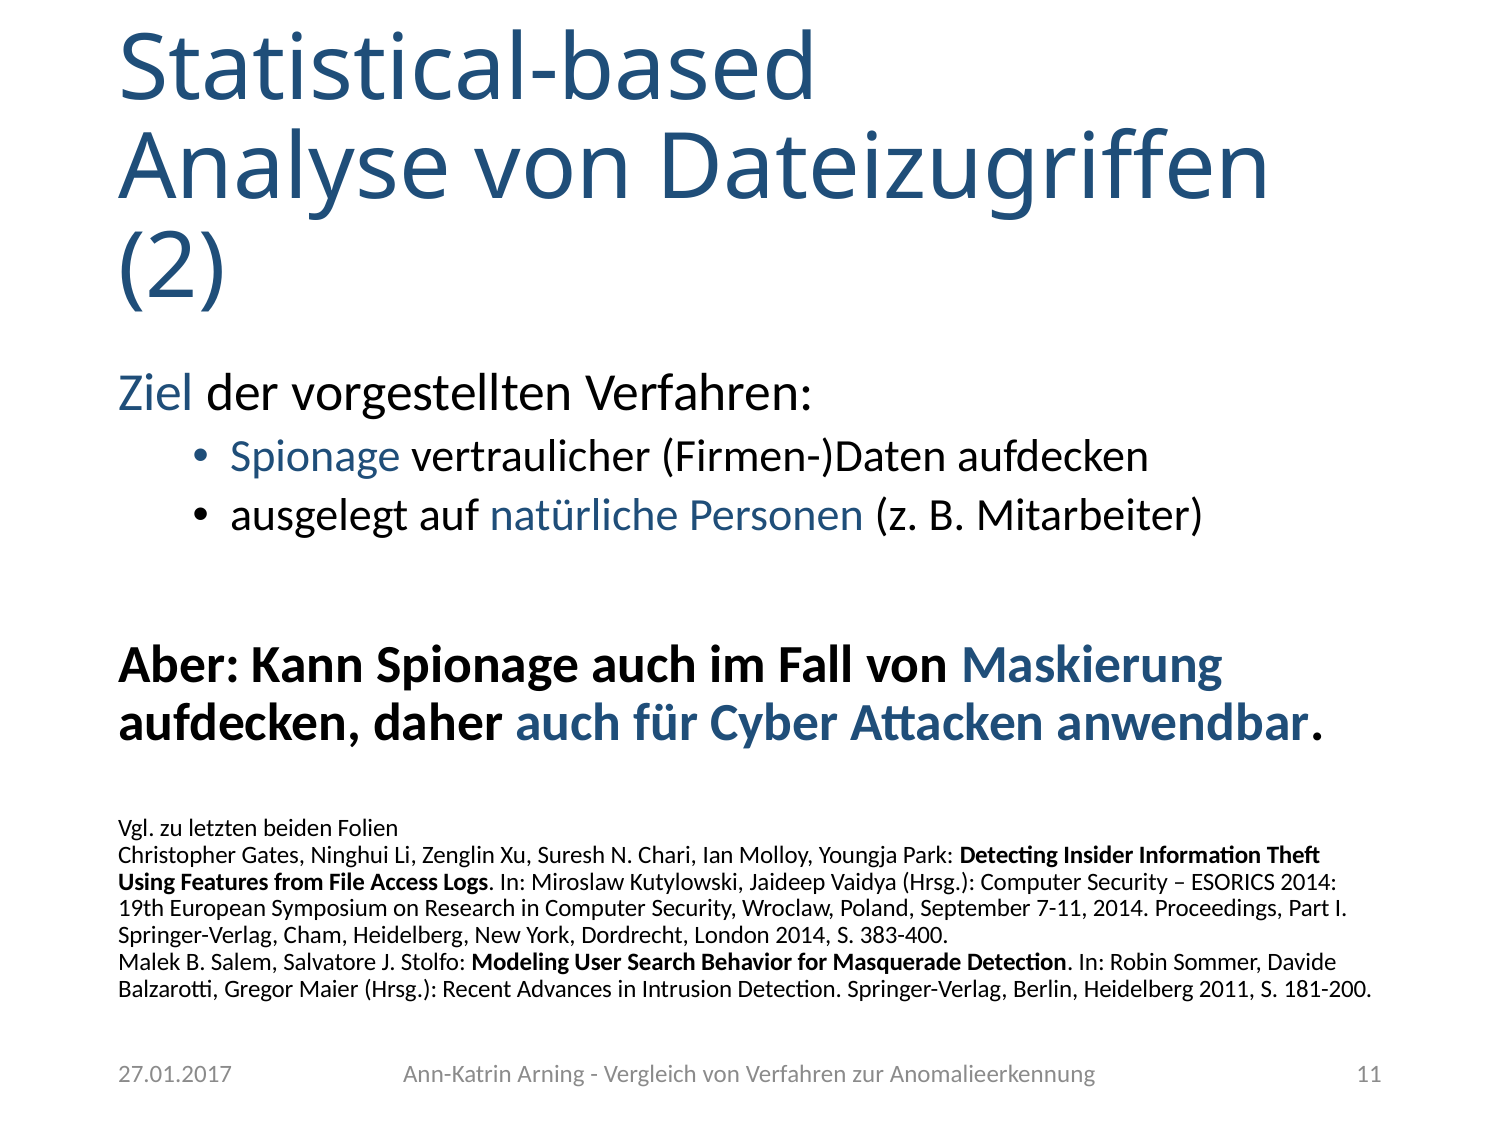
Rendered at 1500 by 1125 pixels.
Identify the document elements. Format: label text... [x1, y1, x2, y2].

list Ziel der vorgestellten Verfahren: Spionage vertraulicher (Firmen-)Daten aufdecken ausgelegt auf natürliche Personen (z. B. Mitarbeiter) Aber: Kann Spionage auch im Fall von Maskierung aufdecken, daher auch für Cyber Attacken anwendbar. Vgl. zu letzten beiden Folien Christopher Gates, Ninghui Li, Zenglin Xu, Suresh N. Chari, Ian Molloy, Youngja Park: Detecting Insider Information Theft Using Features from File Access Logs. In: Miroslaw Kutylowski, Jaideep Vaidya (Hrsg.): Computer Security – ESORICS 2014: 19th European Symposium on Research in Computer Security, Wroclaw, Poland, September 7-11, 2014. Proceedings, Part I. Springer-Verlag, Cham, Heidelberg, New York, Dordrecht, London 2014, S. 383-400. Malek B. Salem, Salvatore J. Stolfo: Modeling User Search Behavior for Masquerade Detection. In: Robin Sommer, Davide Balzarotti, Gregor Maier (Hrsg.): Recent Advances in Intrusion Detection. Springer-Verlag, Berlin, Heidelberg 2011, S. 181-200. [103, 357, 1397, 1042]
footer Ann-Katrin Arning - Vergleich von Verfahren zur Anomalieerkennung [375, 1042, 1059, 1103]
title Statistical-based Analyse von Dateizugriffen (2) [103, 59, 1397, 278]
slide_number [103, 1042, 375, 1103]
slide_number 11 [1059, 1042, 1397, 1103]
